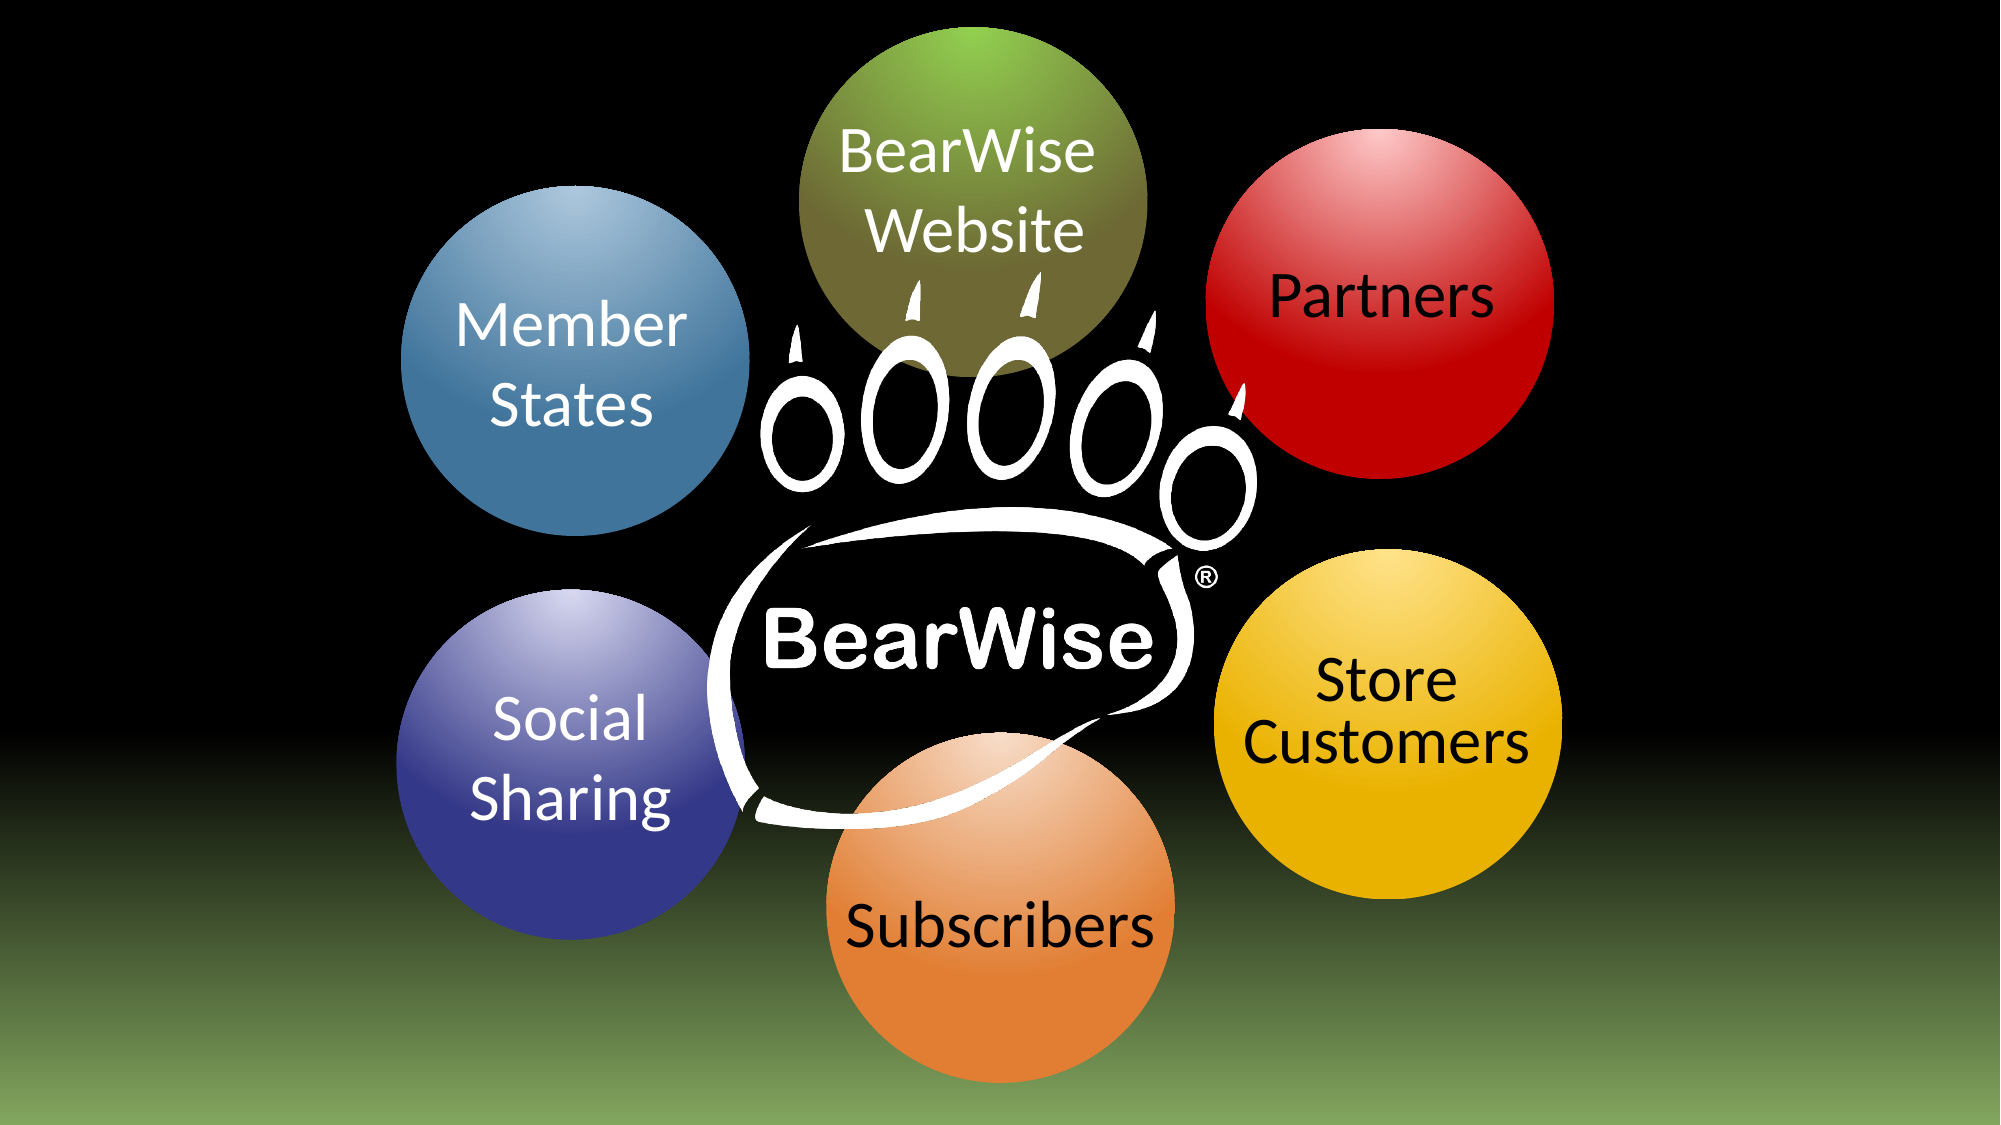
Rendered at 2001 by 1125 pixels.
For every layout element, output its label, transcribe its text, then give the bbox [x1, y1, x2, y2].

picture [706, 272, 1257, 830]
text_box [1209, 127, 1551, 260]
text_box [397, 185, 751, 537]
text_box [1266, 338, 1553, 481]
text_box Partners [1207, 260, 1556, 338]
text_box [1212, 549, 1563, 900]
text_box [825, 839, 1176, 1084]
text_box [798, 26, 1150, 264]
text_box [395, 589, 746, 941]
